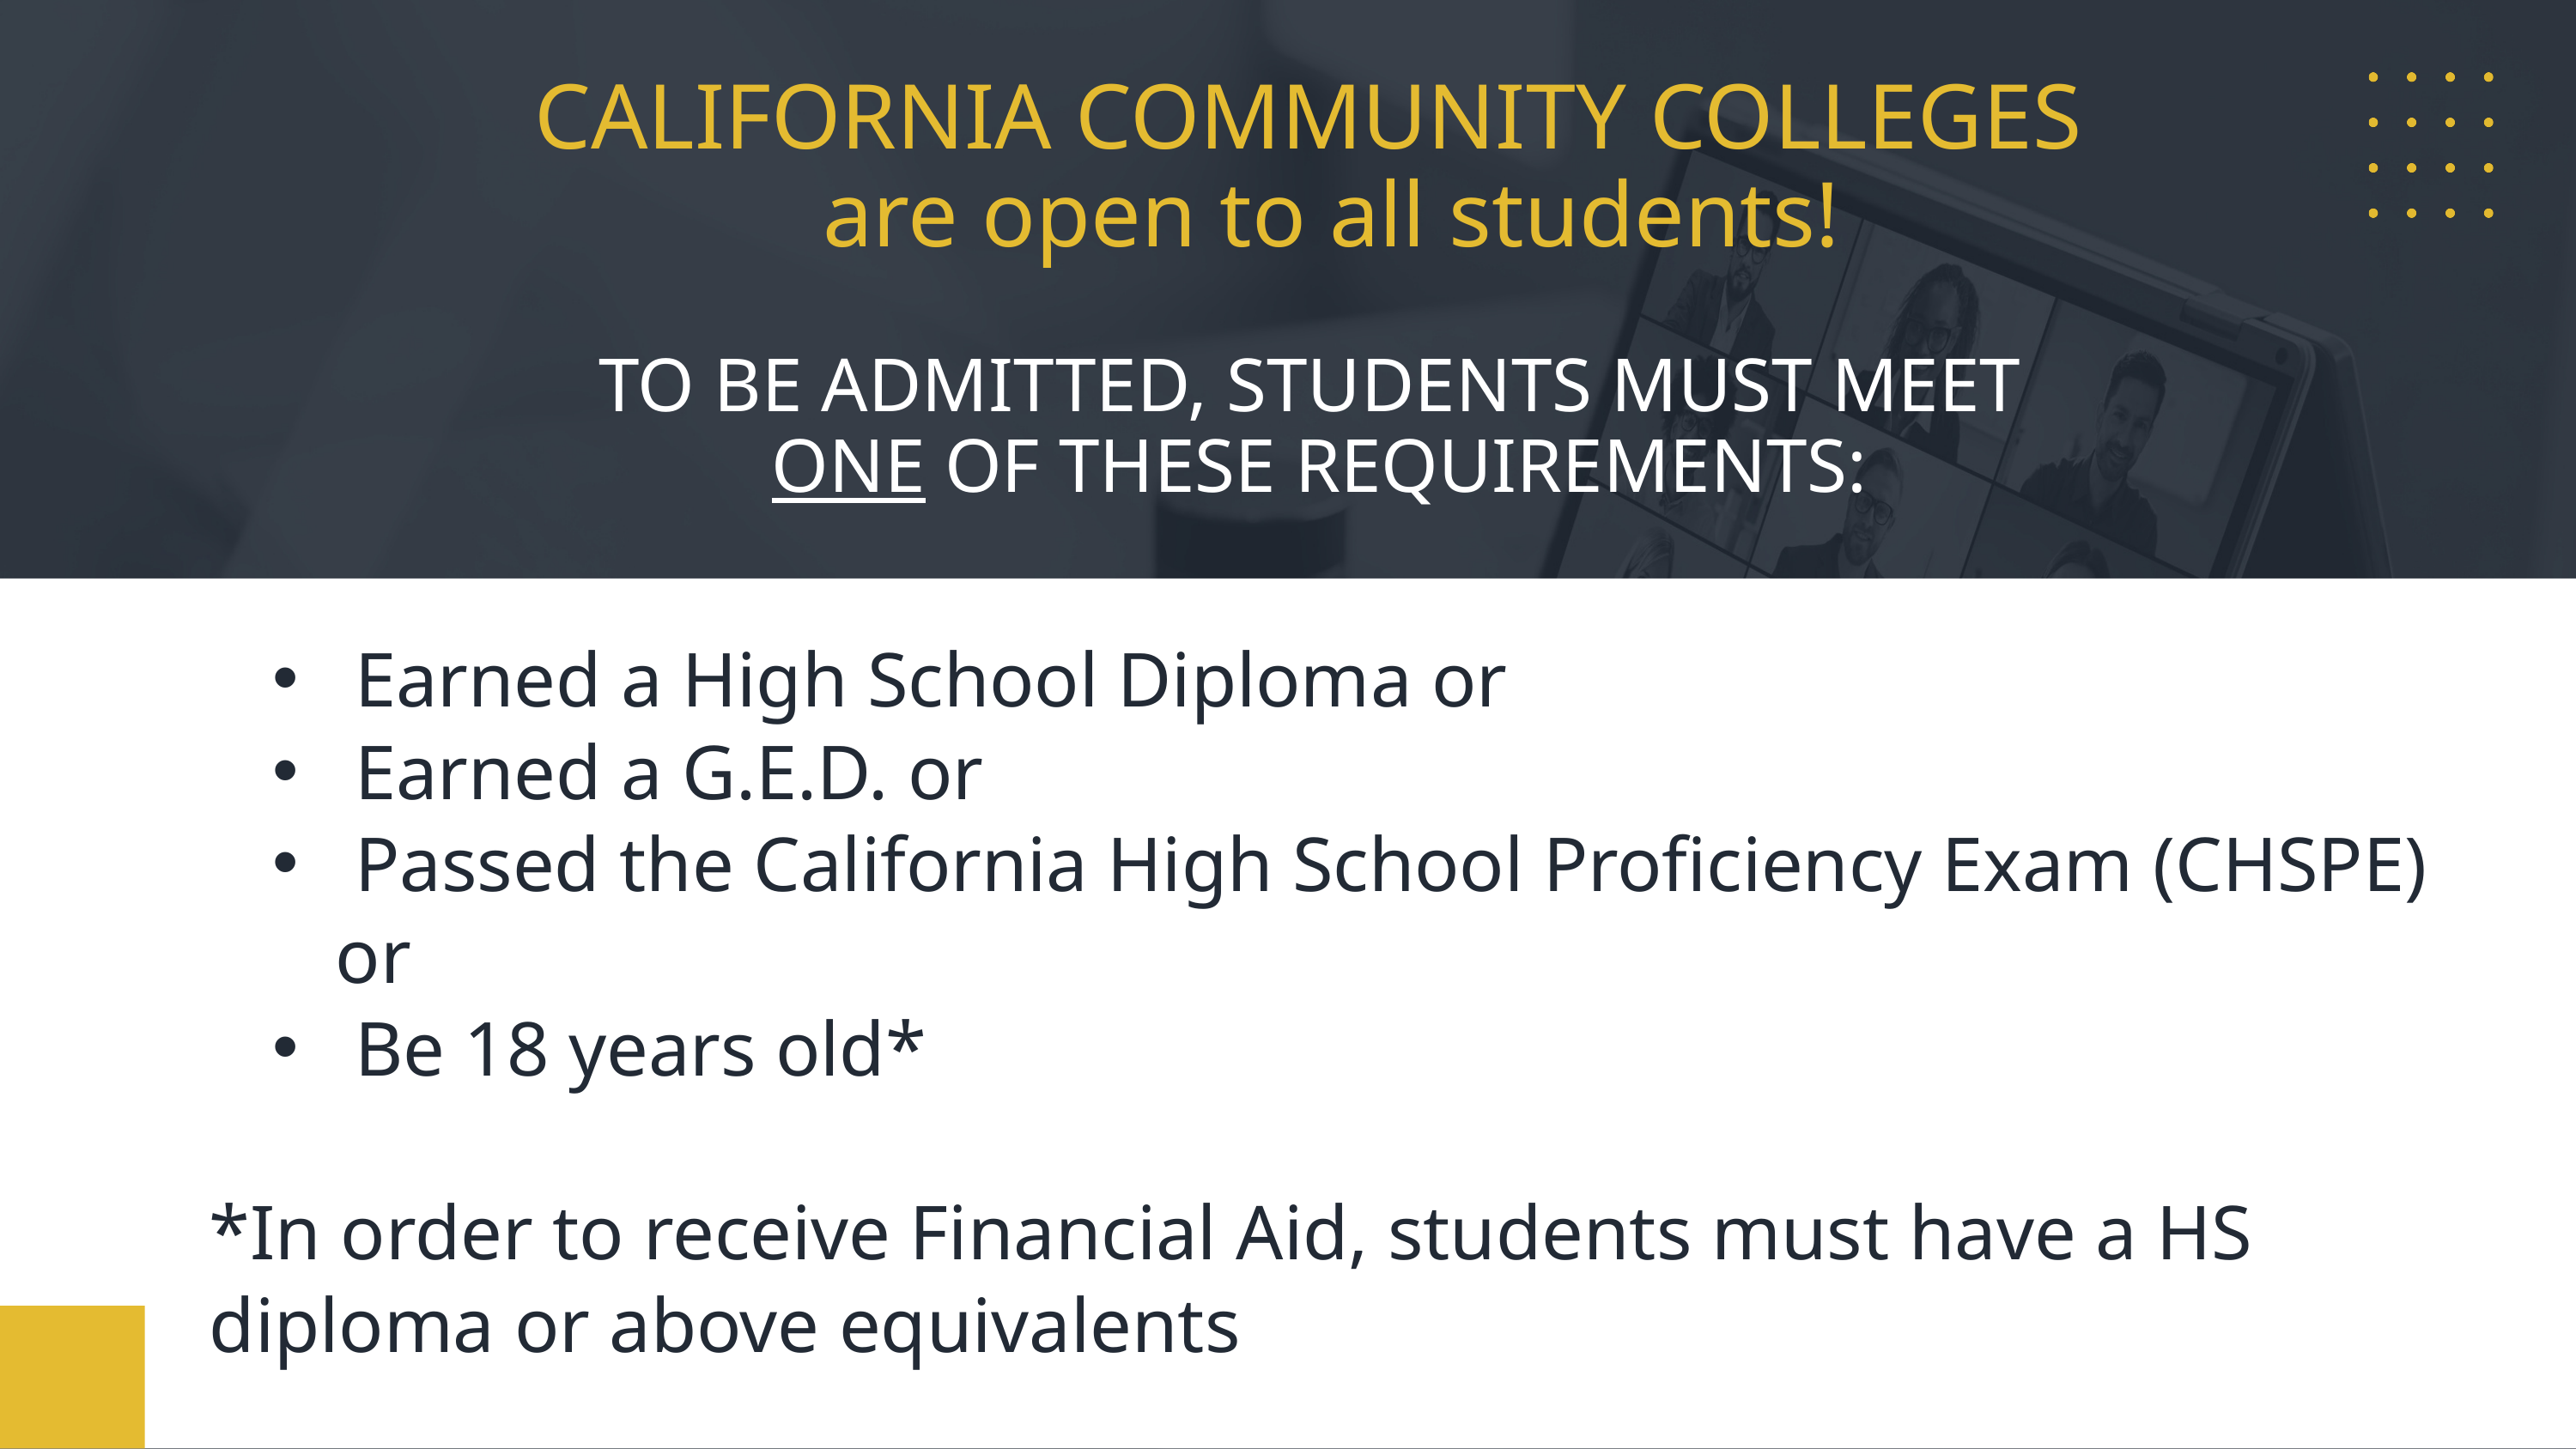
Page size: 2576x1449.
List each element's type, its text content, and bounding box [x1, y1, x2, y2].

text_box [0, 1306, 145, 1449]
text_box [2432, 72, 2494, 218]
text_box [0, 578, 2576, 1449]
text_box Earned a High School Diploma or Earned a G.E.D. or Passed the California High School Proficiency Exam (CHSPE) or Be 18 years old* *In order to receive Financial Aid, students must have a HS diploma or above equivalents [209, 629, 2494, 1367]
text_box CALIFORNIA COMMUNITY COLLEGES are open to all students! TO BE ADMITTED, STUDENTS MUST MEET ONE OF THESE REQUIREMENTS: [209, 68, 2432, 507]
text_box [0, 0, 2576, 578]
